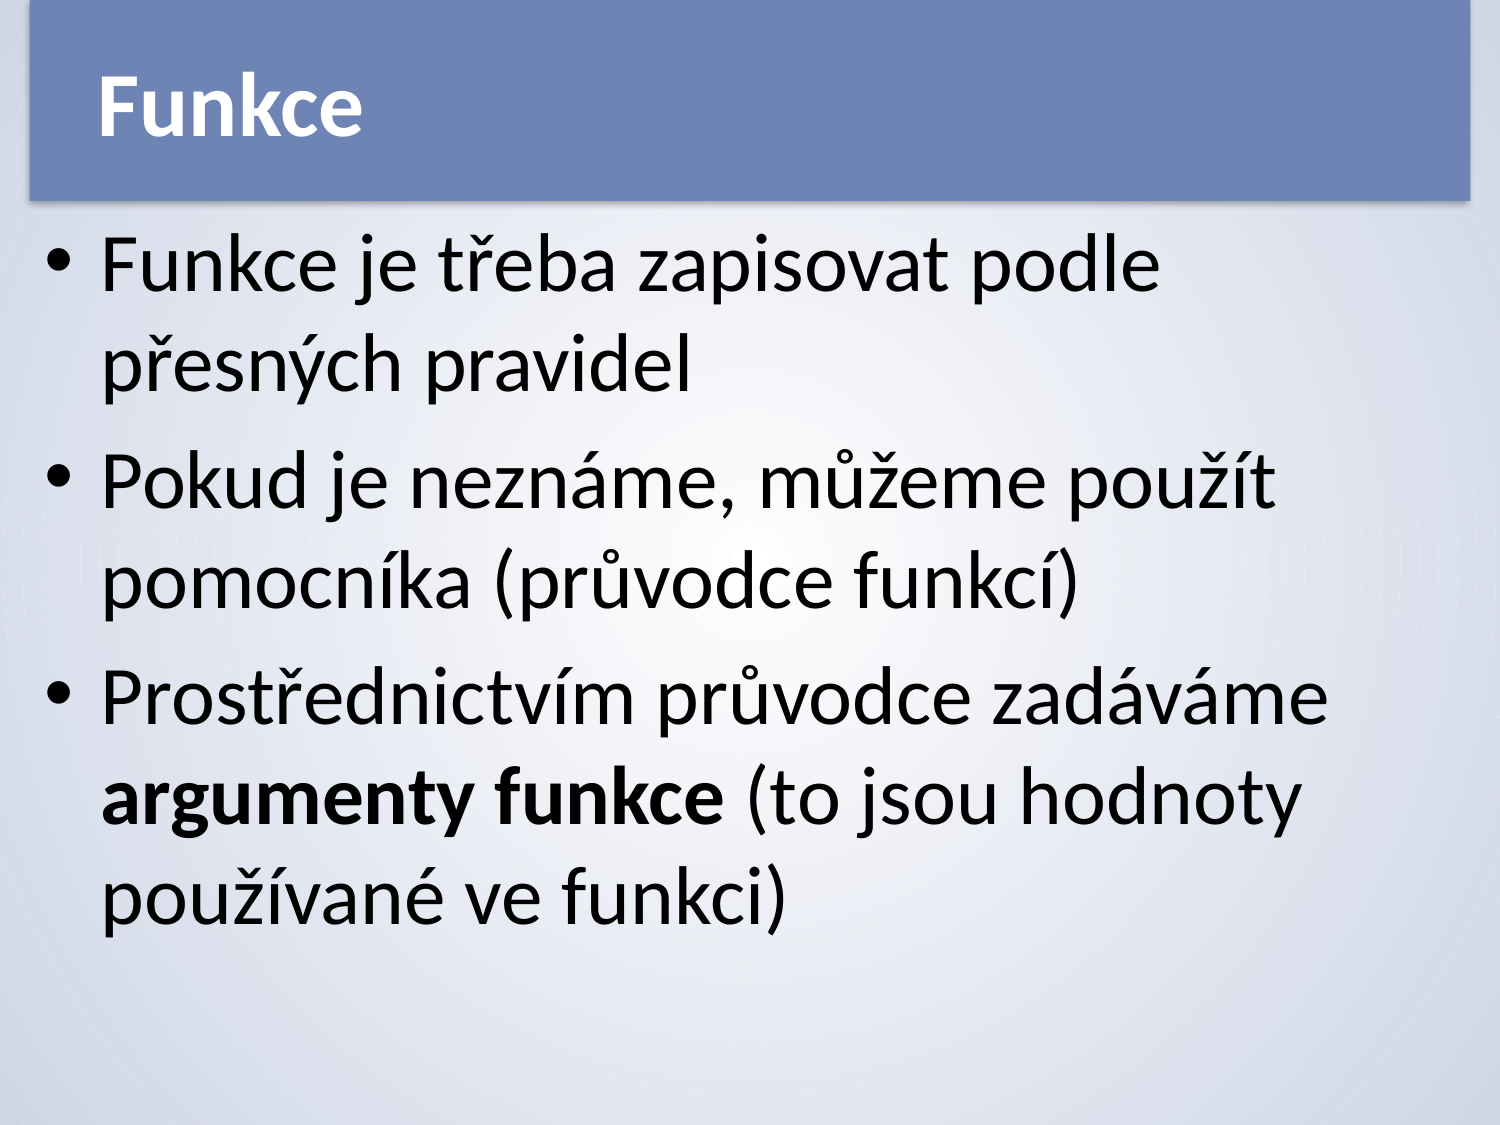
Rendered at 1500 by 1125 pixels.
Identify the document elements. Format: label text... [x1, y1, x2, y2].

list Funkce je třeba zapisovat podle přesných pravidel Pokud je neznáme, můžeme použít pomocníka (průvodce funkcí) Prostřednictvím průvodce zadáváme argumenty funkce (to jsou hodnoty používané ve funkci) [29, 200, 1471, 1105]
title Funkce [29, 0, 1471, 200]
